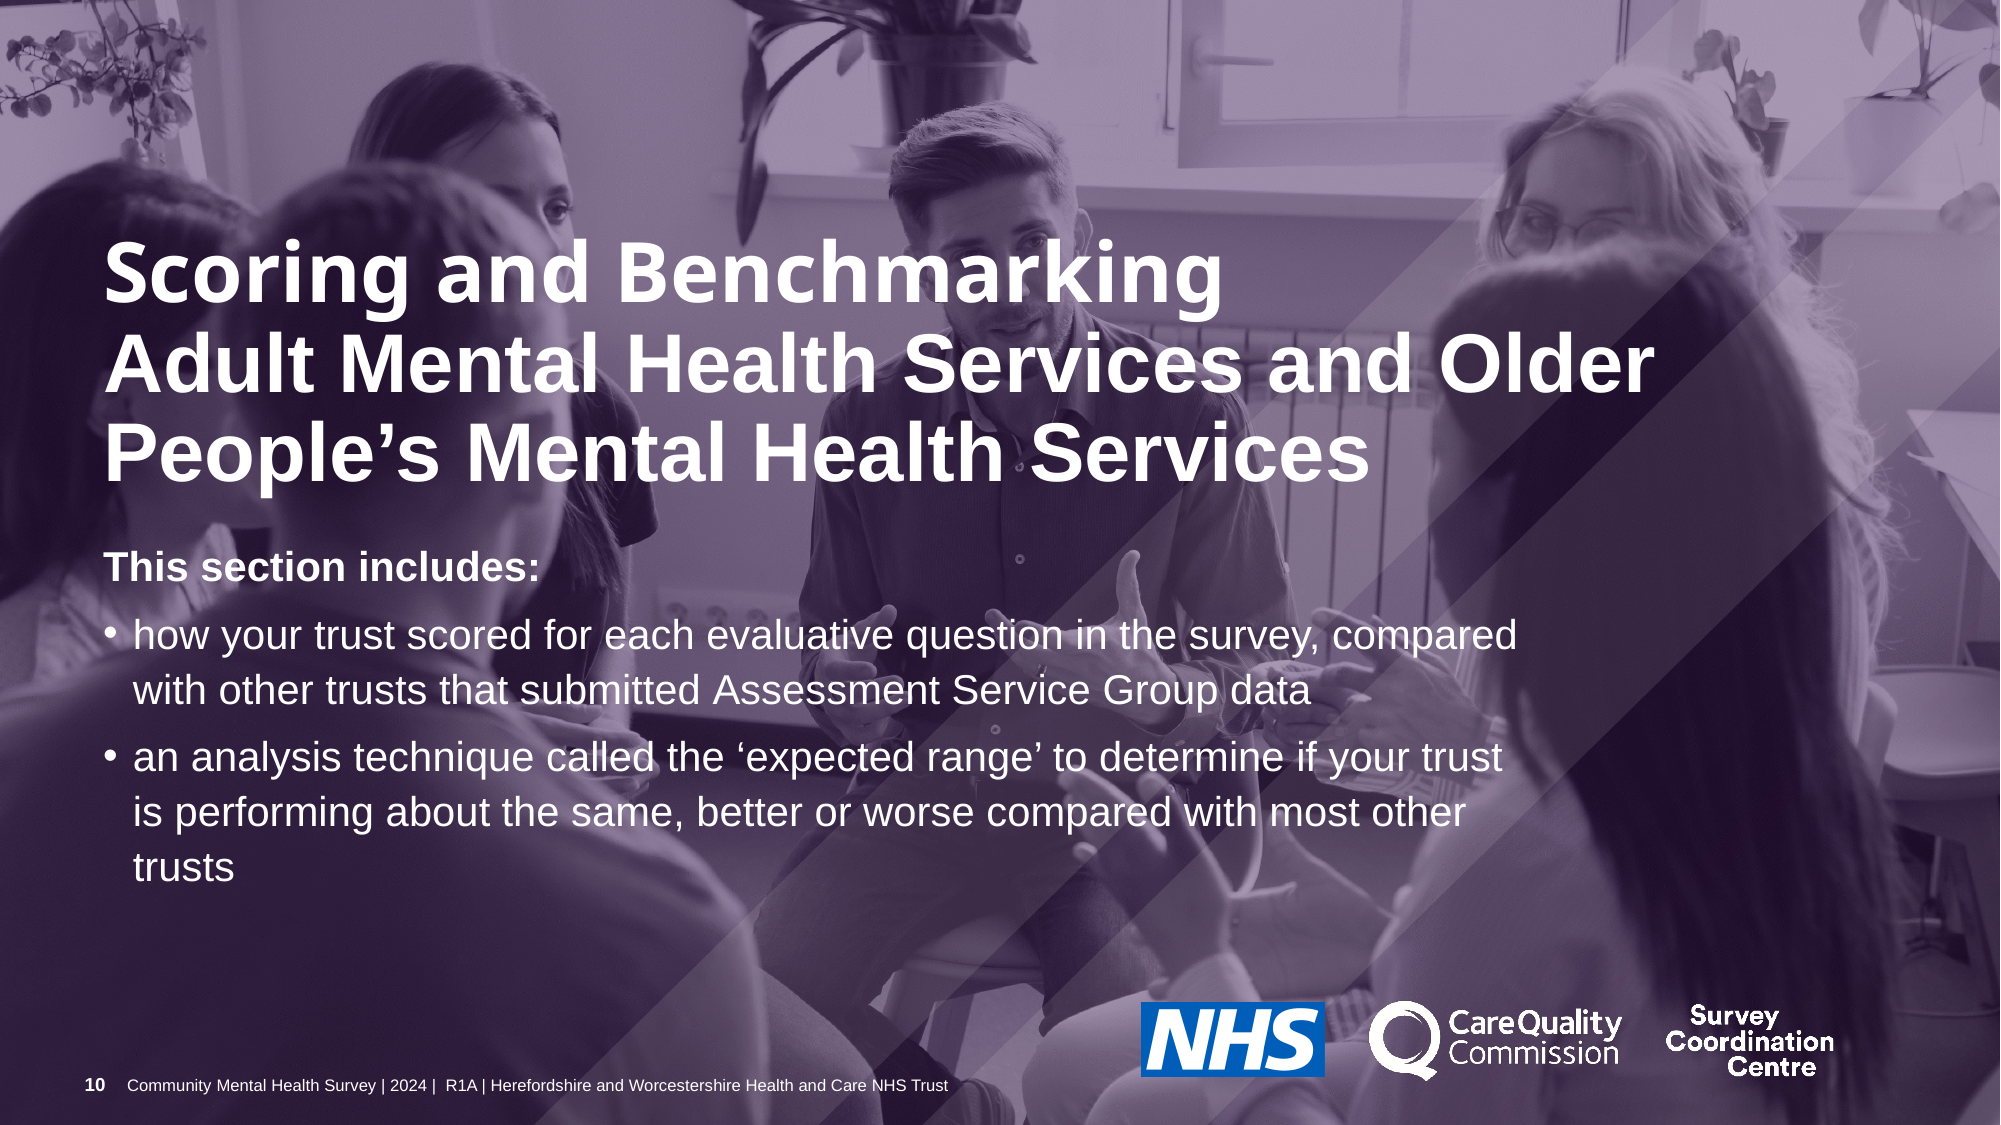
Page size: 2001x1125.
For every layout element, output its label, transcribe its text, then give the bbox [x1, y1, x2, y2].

text_box 10 [84, 1065, 122, 1125]
picture [1141, 1002, 1325, 1077]
picture [1663, 1001, 1836, 1079]
text_box This section includes: how your trust scored for each evaluative question in the survey, compared with other trusts that submitted Assessment Service Group data an analysis technique called the ‘expected range’ to determine if your trust is performing about the same, better or worse compared with most other trusts [103, 535, 1535, 891]
title Scoring and Benchmarking Adult Mental Health Services and Older People’s Mental Health Services [103, 230, 1925, 503]
picture [1357, 989, 1629, 1091]
